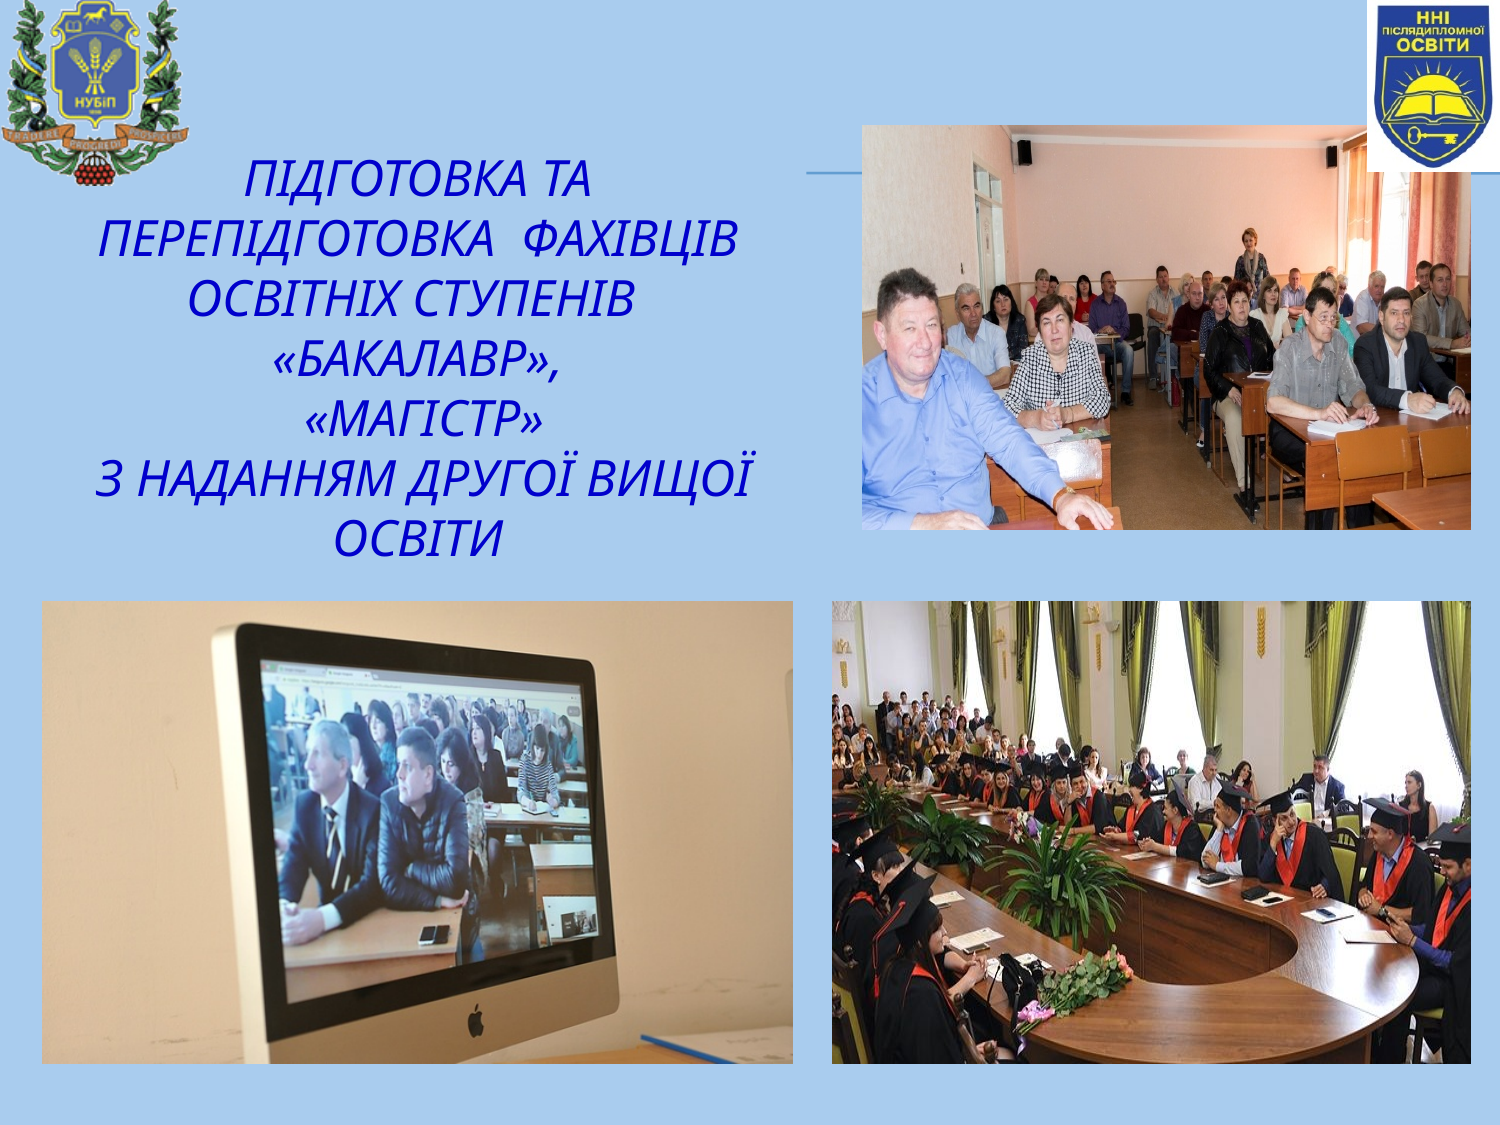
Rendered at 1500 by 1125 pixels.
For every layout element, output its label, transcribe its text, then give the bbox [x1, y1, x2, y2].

picture [42, 600, 794, 1064]
picture [0, 0, 208, 186]
picture [1367, 0, 1500, 173]
picture [861, 125, 1471, 530]
picture [832, 600, 1471, 1064]
title Підготовка та перепідготовка фахівців освітніх ступенів «Бакалавр», «Магістр» з наданням другої вищої освіти [29, 32, 807, 621]
